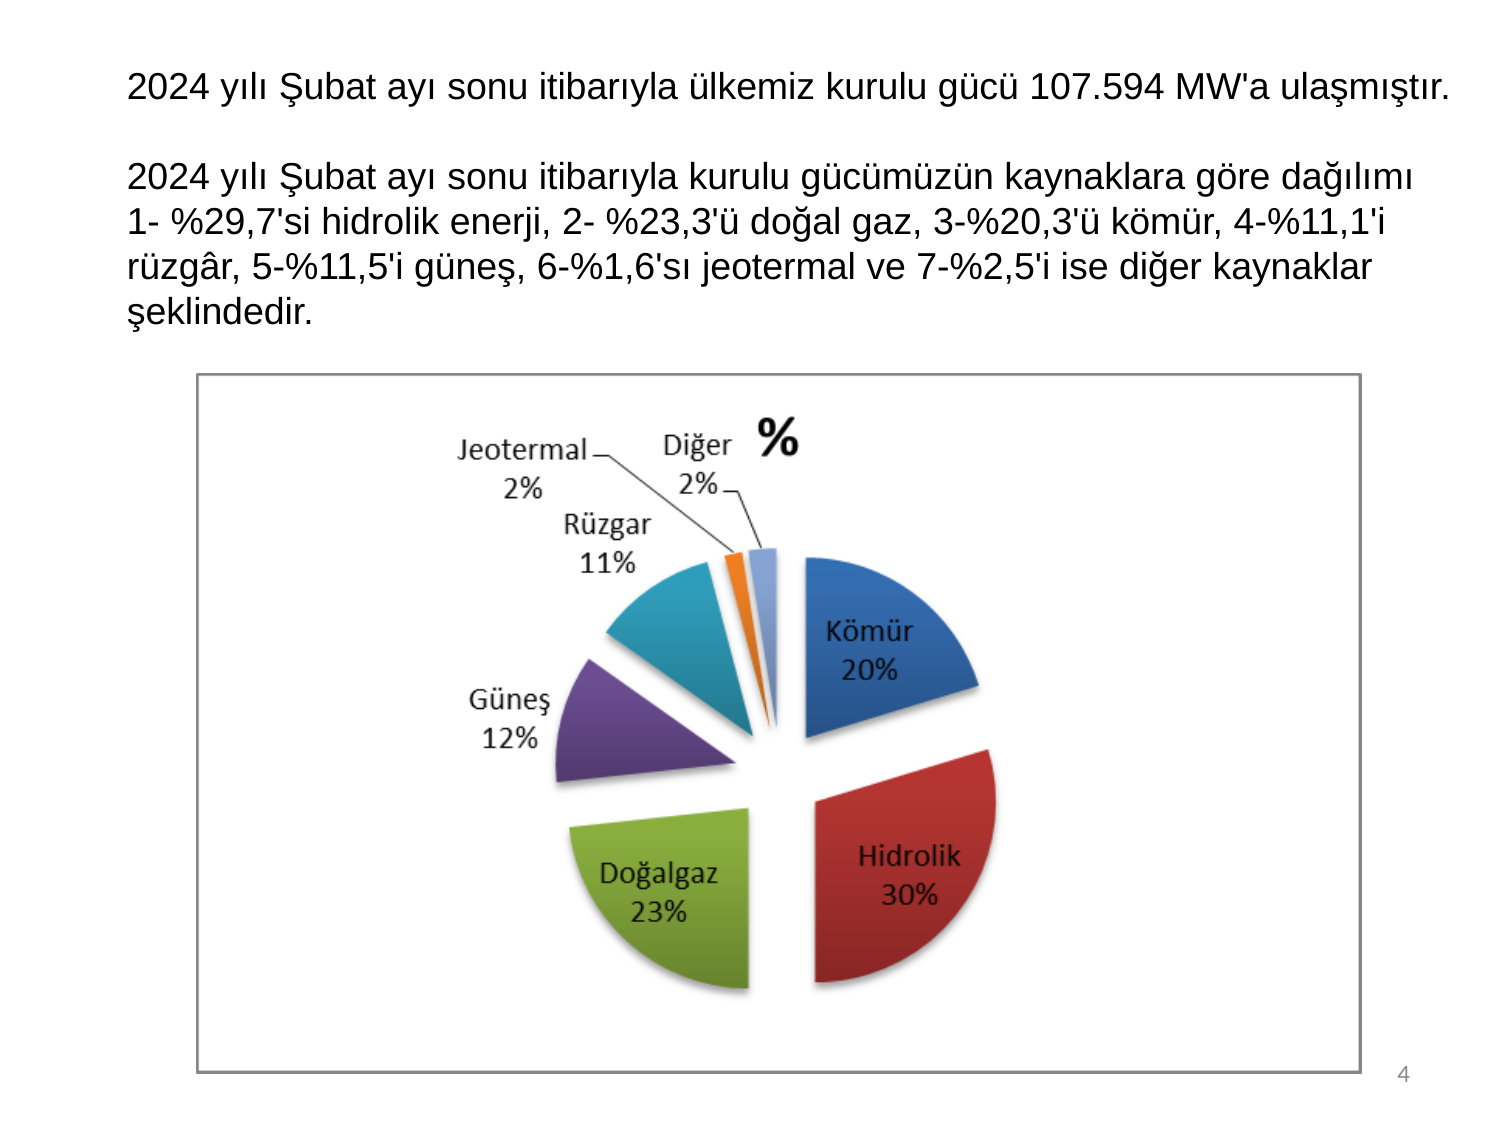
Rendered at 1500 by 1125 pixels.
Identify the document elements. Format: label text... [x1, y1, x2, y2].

text_box 2024 yılı Şubat ayı sonu itibarıyla ülkemiz kurulu gücü 107.594 MW'a ulaşmıştır. 2024 yılı Şubat ayı sonu itibarıyla kurulu gücümüzün kaynaklara göre dağılımı 1- %29,7'si hidrolik enerji, 2- %23,3'ü doğal gaz, 3-%20,3'ü kömür, 4-%11,1'i rüzgâr, 5-%11,5'i güneş, 6-%1,6'sı jeotermal ve 7-%2,5'i ise diğer kaynaklar şeklindedir. [112, 54, 1471, 340]
slide_number 4 [1074, 1042, 1425, 1103]
picture [196, 373, 1362, 1074]
